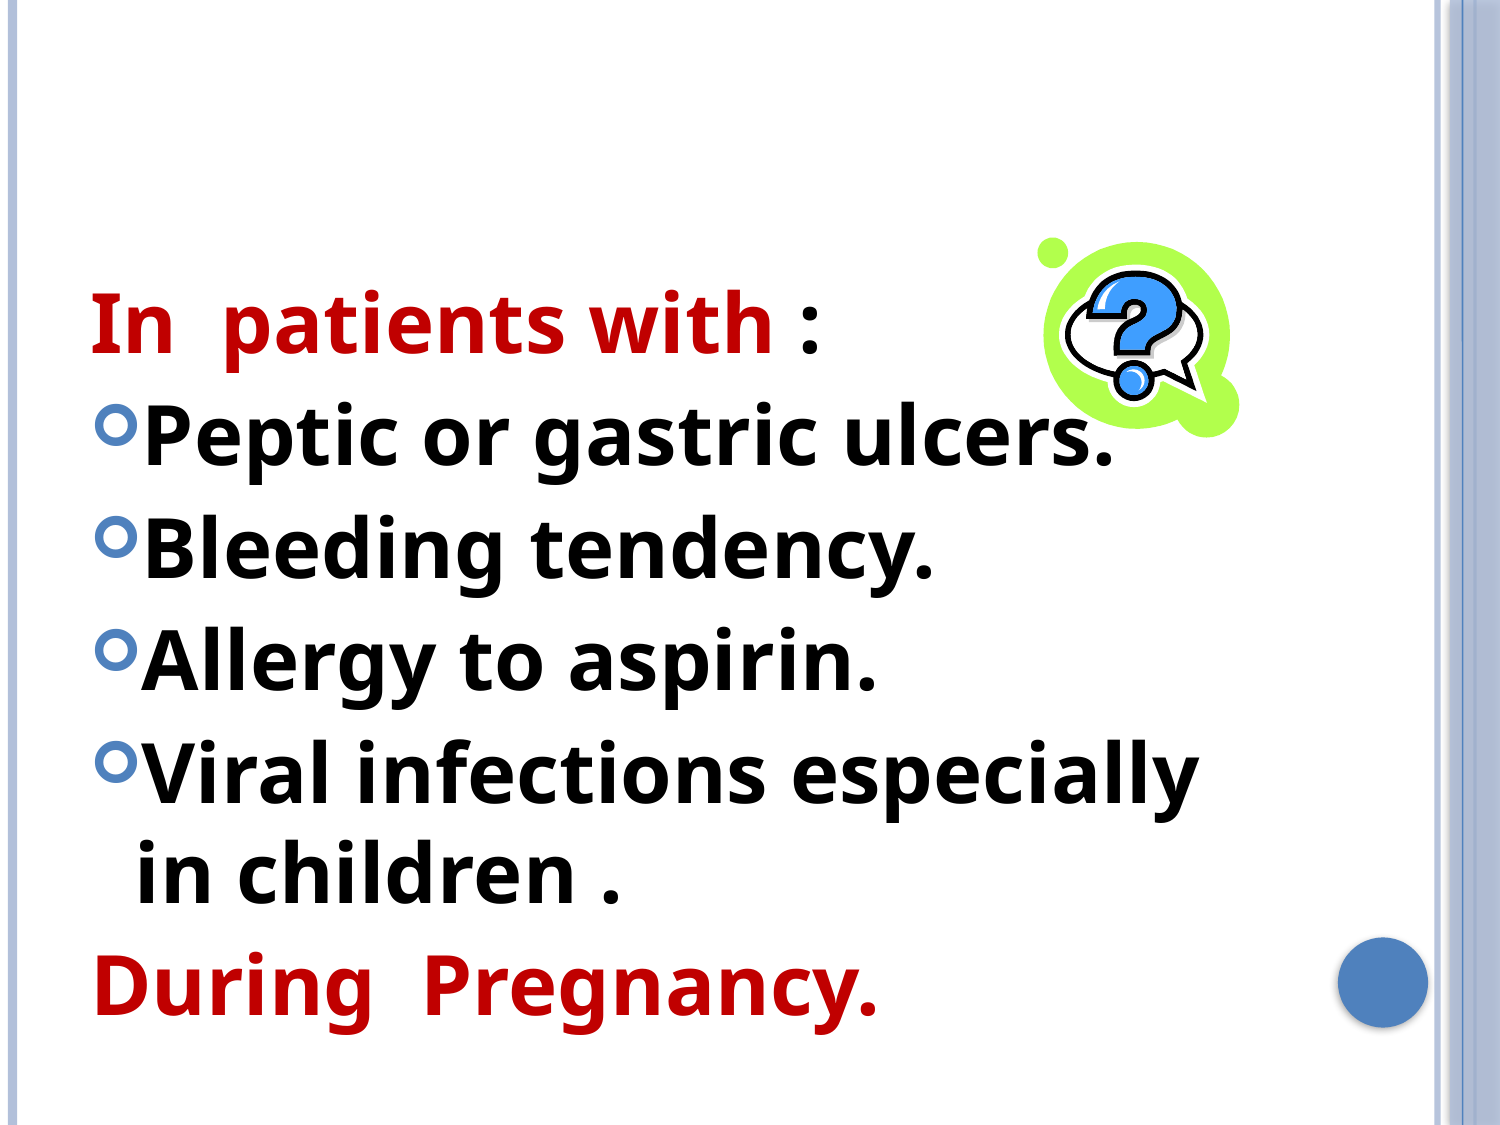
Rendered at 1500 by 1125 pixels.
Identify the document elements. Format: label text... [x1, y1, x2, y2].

picture [1036, 236, 1240, 439]
list In patients with : Peptic or gastric ulcers. Bleeding tendency. Allergy to aspirin. Viral infections especially in children . During Pregnancy. [75, 262, 1300, 1062]
